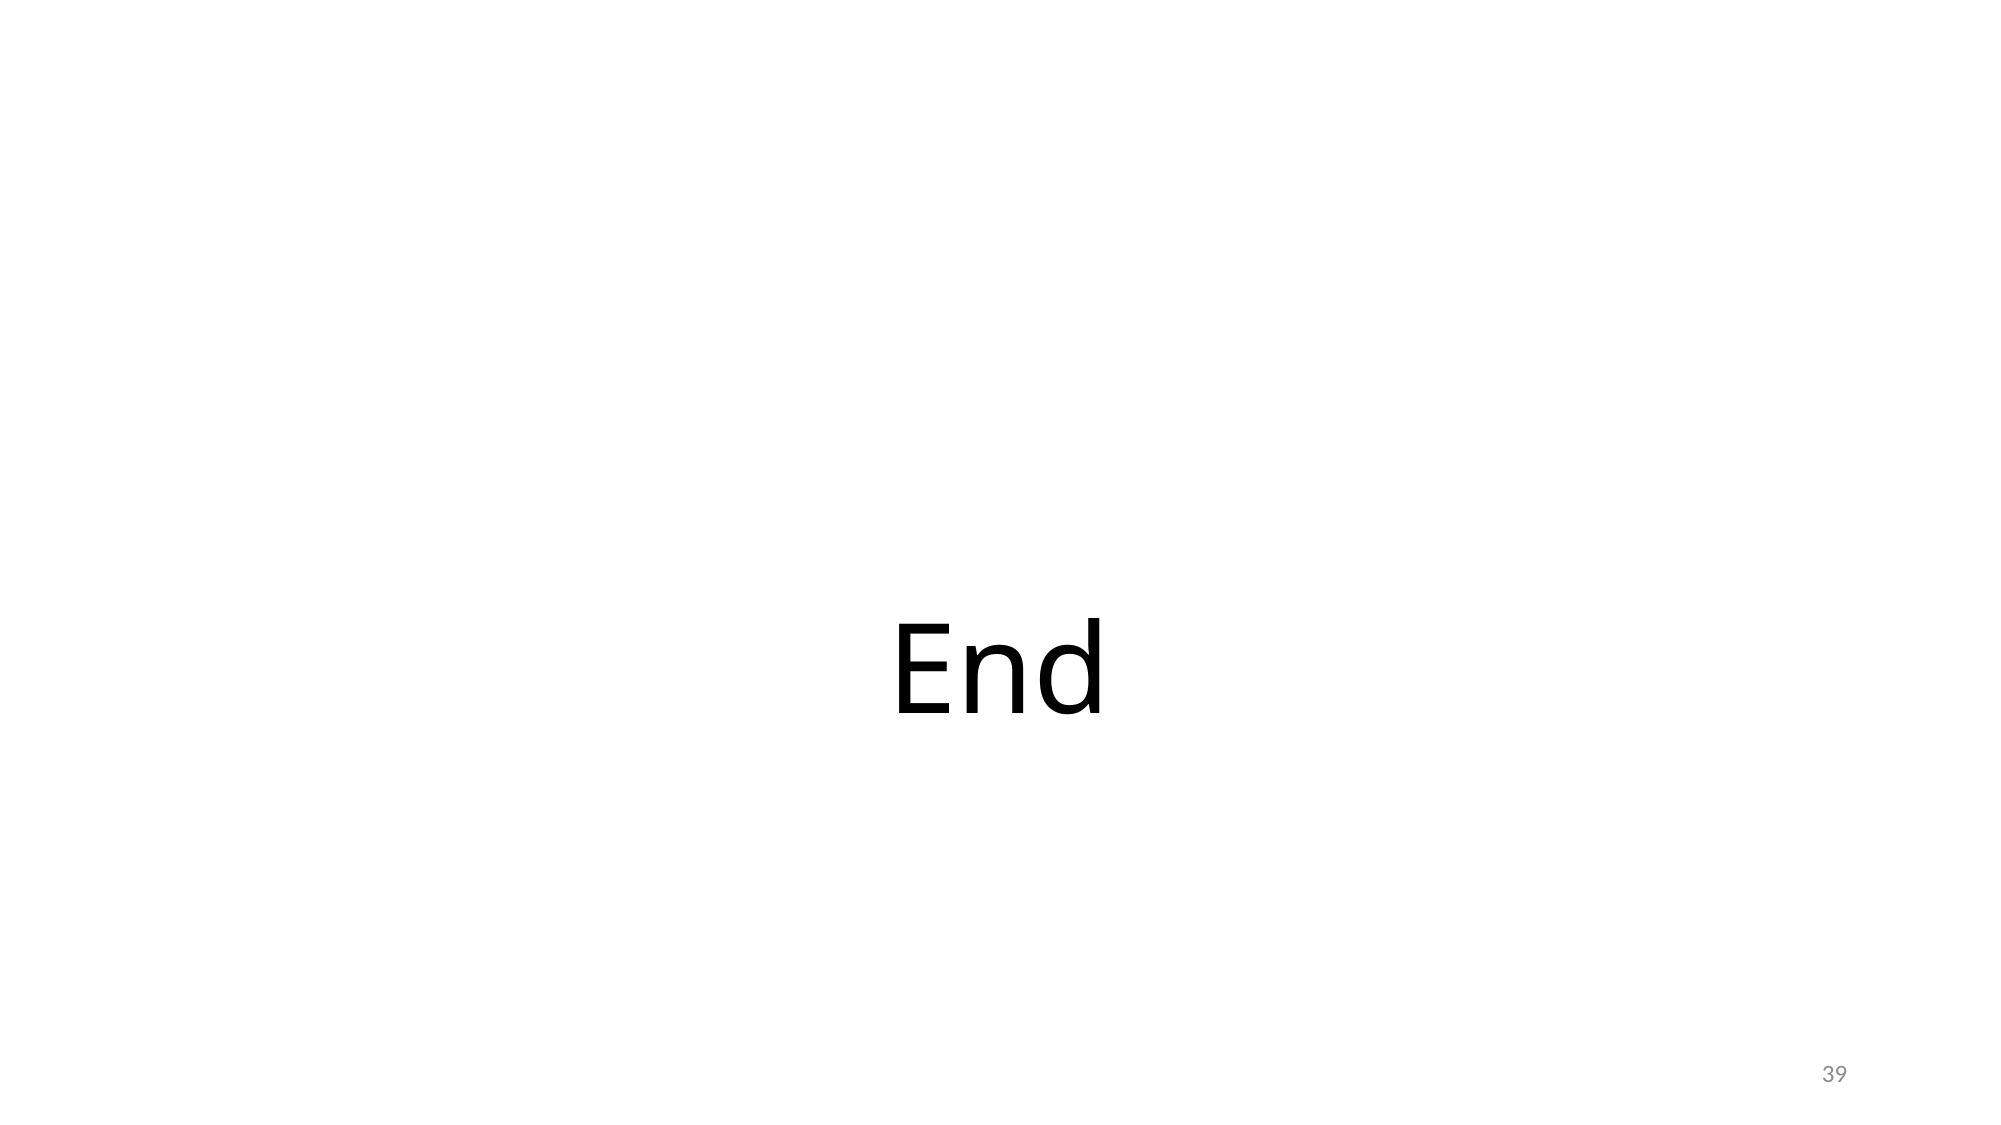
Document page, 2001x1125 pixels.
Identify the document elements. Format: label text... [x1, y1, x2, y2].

title End [136, 280, 1862, 749]
slide_number 39 [1412, 1042, 1863, 1103]
